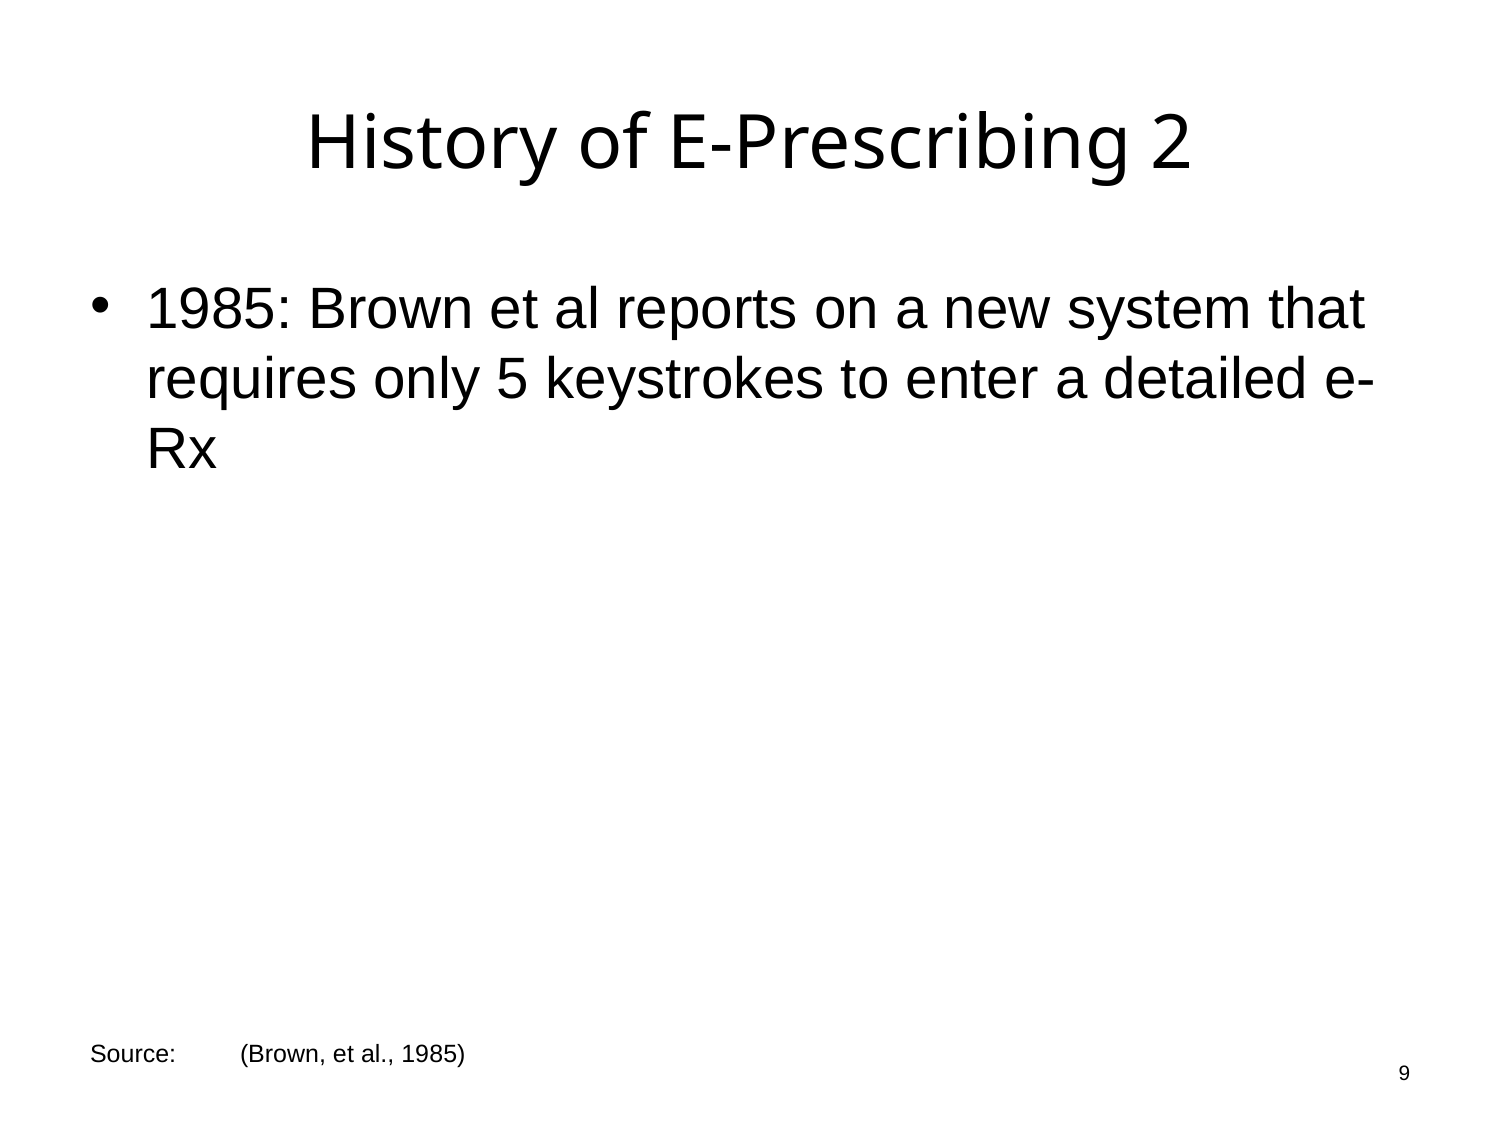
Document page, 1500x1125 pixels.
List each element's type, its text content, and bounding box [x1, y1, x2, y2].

slide_number 9 [1341, 1027, 1425, 1118]
list 1985: Brown et al reports on a new system that requires only 5 keystrokes to enter a detailed e-Rx [75, 262, 1425, 1013]
title History of E-Prescribing 2 [75, 45, 1425, 233]
list Source: (Brown, et al., 1985) [75, 1029, 1328, 1118]
